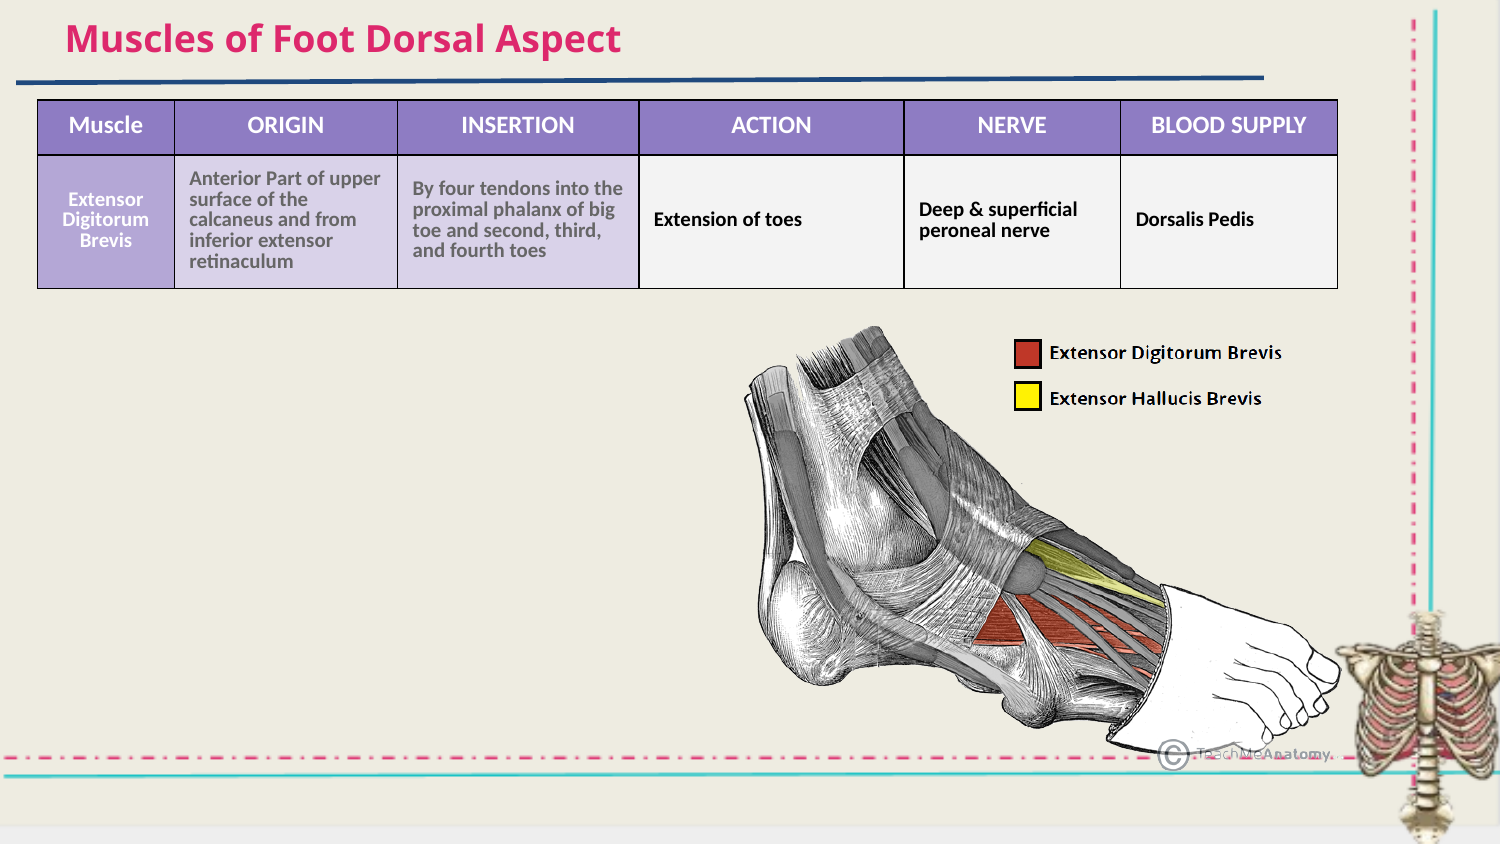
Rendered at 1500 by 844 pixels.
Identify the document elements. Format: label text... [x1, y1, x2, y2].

table_header Muscle [38, 101, 174, 154]
table_cell Anterior Part of upper surface of the calcaneus and from inferior extensor retinaculum [175, 156, 397, 288]
table_cell By four tendons into the proximal phalanx of big toe and second, third, and fourth toes [398, 156, 638, 288]
table_cell Extension of toes [640, 156, 903, 288]
text_box Muscles of Foot Dorsal Aspect [16, 0, 1367, 112]
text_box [15, 77, 1265, 83]
table_cell Extensor Digitorum Brevis [38, 156, 174, 288]
picture [0, 0, 1500, 844]
table_header INSERTION [398, 101, 638, 154]
table_header NERVE [905, 101, 1120, 154]
table_header ACTION [640, 101, 903, 154]
table_cell Deep & superficial peroneal nerve [905, 156, 1120, 288]
table_header ORIGIN [175, 101, 397, 154]
table_cell Dorsalis Pedis [1121, 156, 1337, 288]
table_header BLOOD SUPPLY [1121, 101, 1337, 154]
